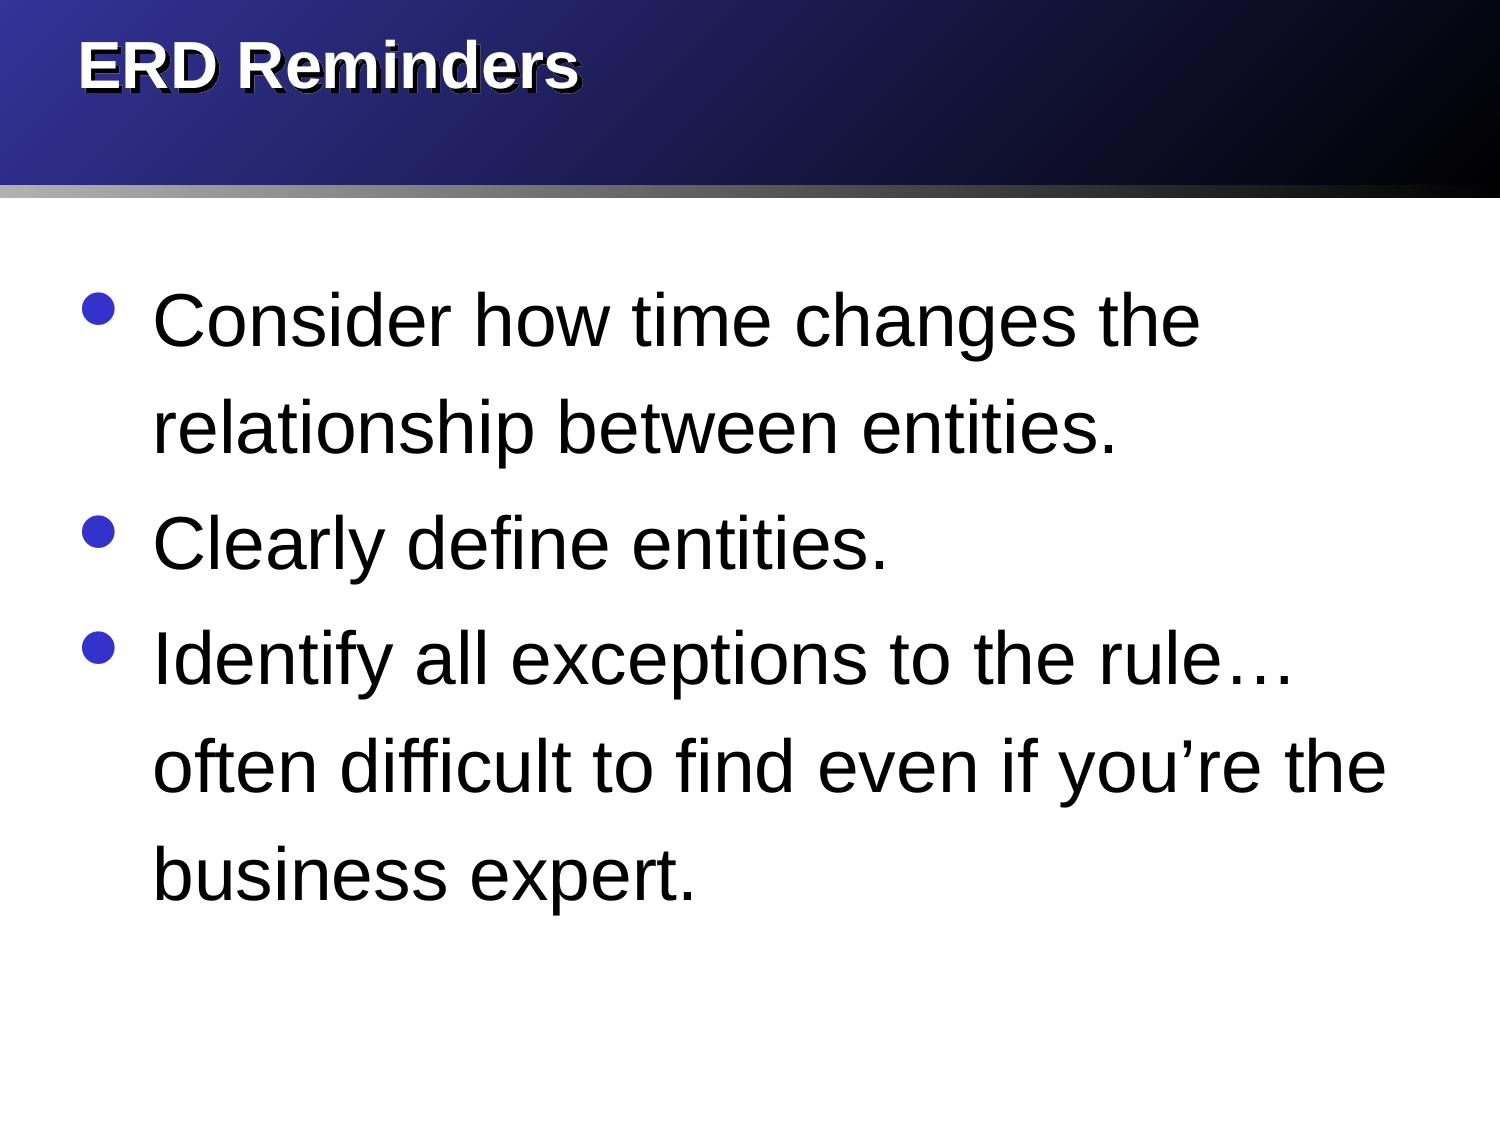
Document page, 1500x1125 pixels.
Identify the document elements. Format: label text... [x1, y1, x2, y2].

list Consider how time changes the relationship between entities. Clearly define entities. Identify all exceptions to the rule…often difficult to find even if you’re the business expert. [62, 245, 1426, 1013]
title ERD Reminders [62, 14, 1426, 165]
